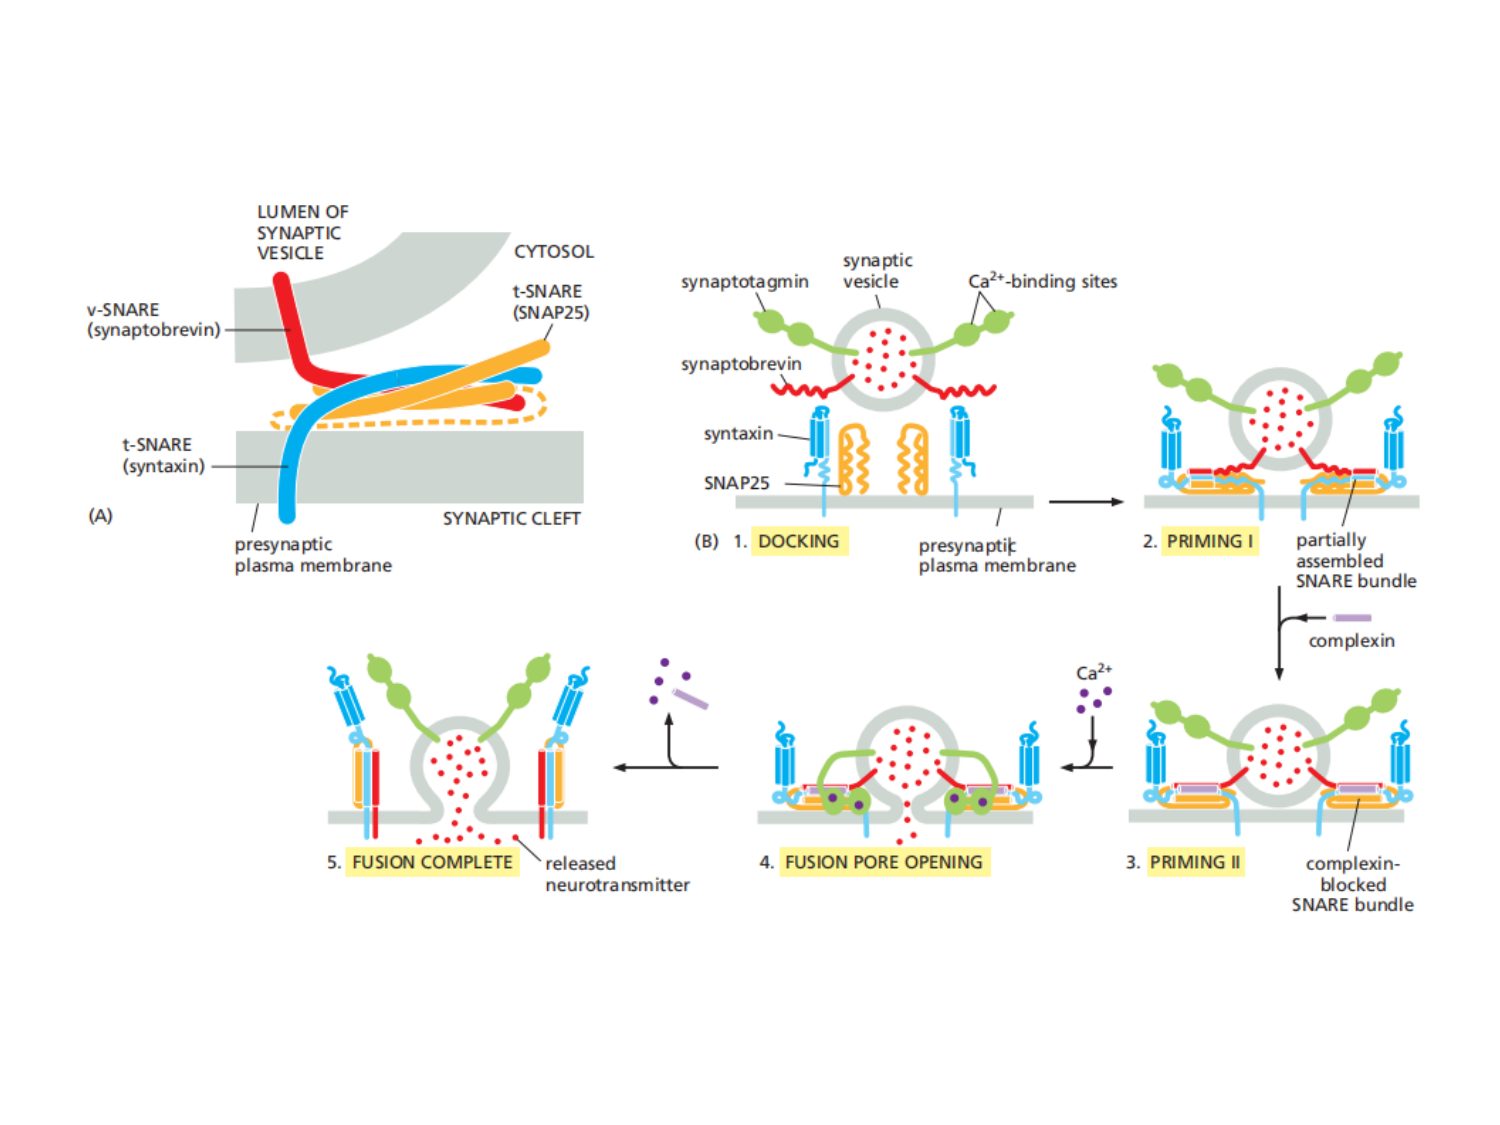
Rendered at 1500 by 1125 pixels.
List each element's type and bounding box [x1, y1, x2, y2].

picture [29, 160, 1471, 941]
